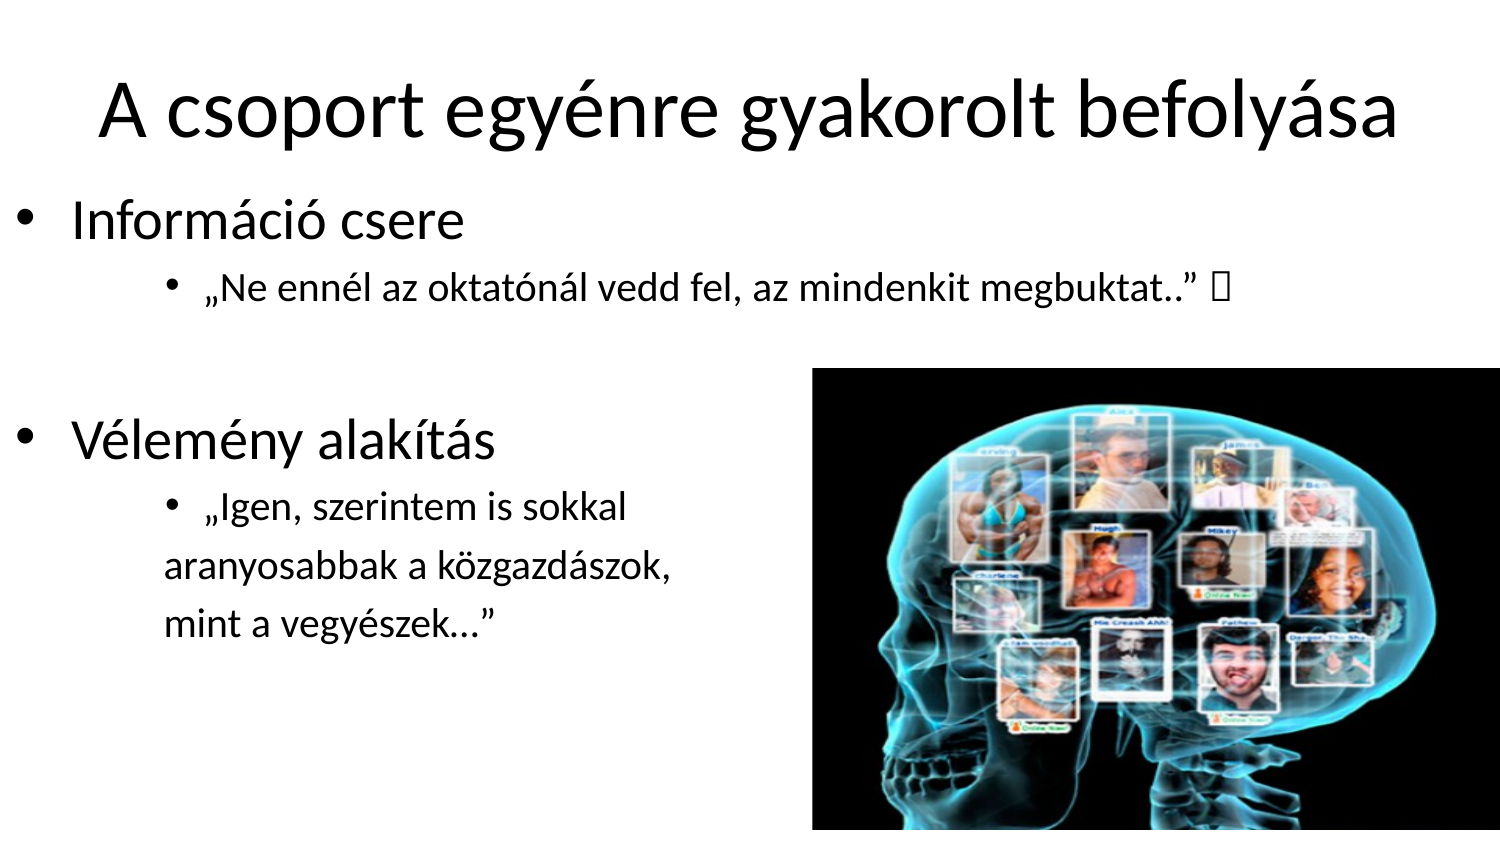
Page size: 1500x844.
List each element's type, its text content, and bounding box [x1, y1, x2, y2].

title A csoport egyénre gyakorolt befolyása [75, 33, 1425, 175]
picture [812, 368, 1500, 830]
list Információ csere „Ne ennél az oktatónál vedd fel, az mindenkit megbuktat..”  Vélemény alakítás „Igen, szerintem is sokkal aranyosabbak a közgazdászok, mint a vegyészek…” [0, 173, 1350, 754]
